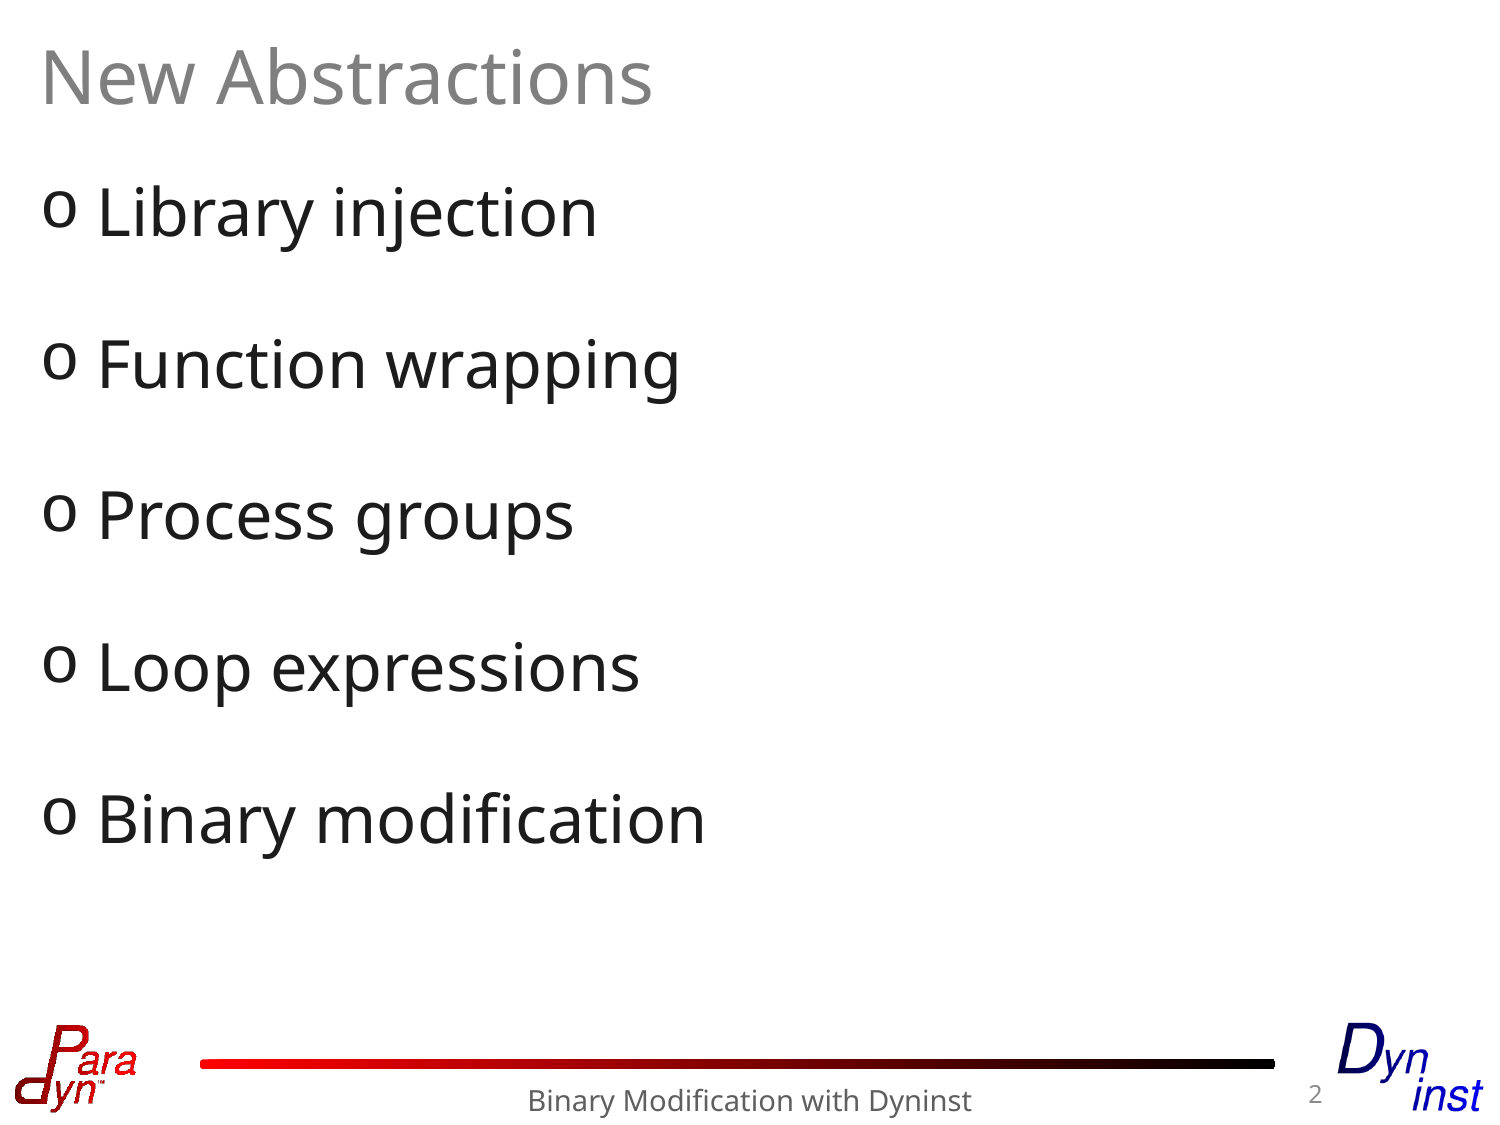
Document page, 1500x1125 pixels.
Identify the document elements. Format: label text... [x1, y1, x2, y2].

title New Abstractions [24, 12, 1476, 138]
slide_number 2 [1137, 1065, 1338, 1125]
picture [1337, 1022, 1488, 1113]
picture [12, 1022, 137, 1113]
list Library injection Function wrapping Process groups Loop expressions Binary modification [24, 162, 1463, 1013]
footer Binary Modification with Dyninst [362, 1074, 1138, 1125]
